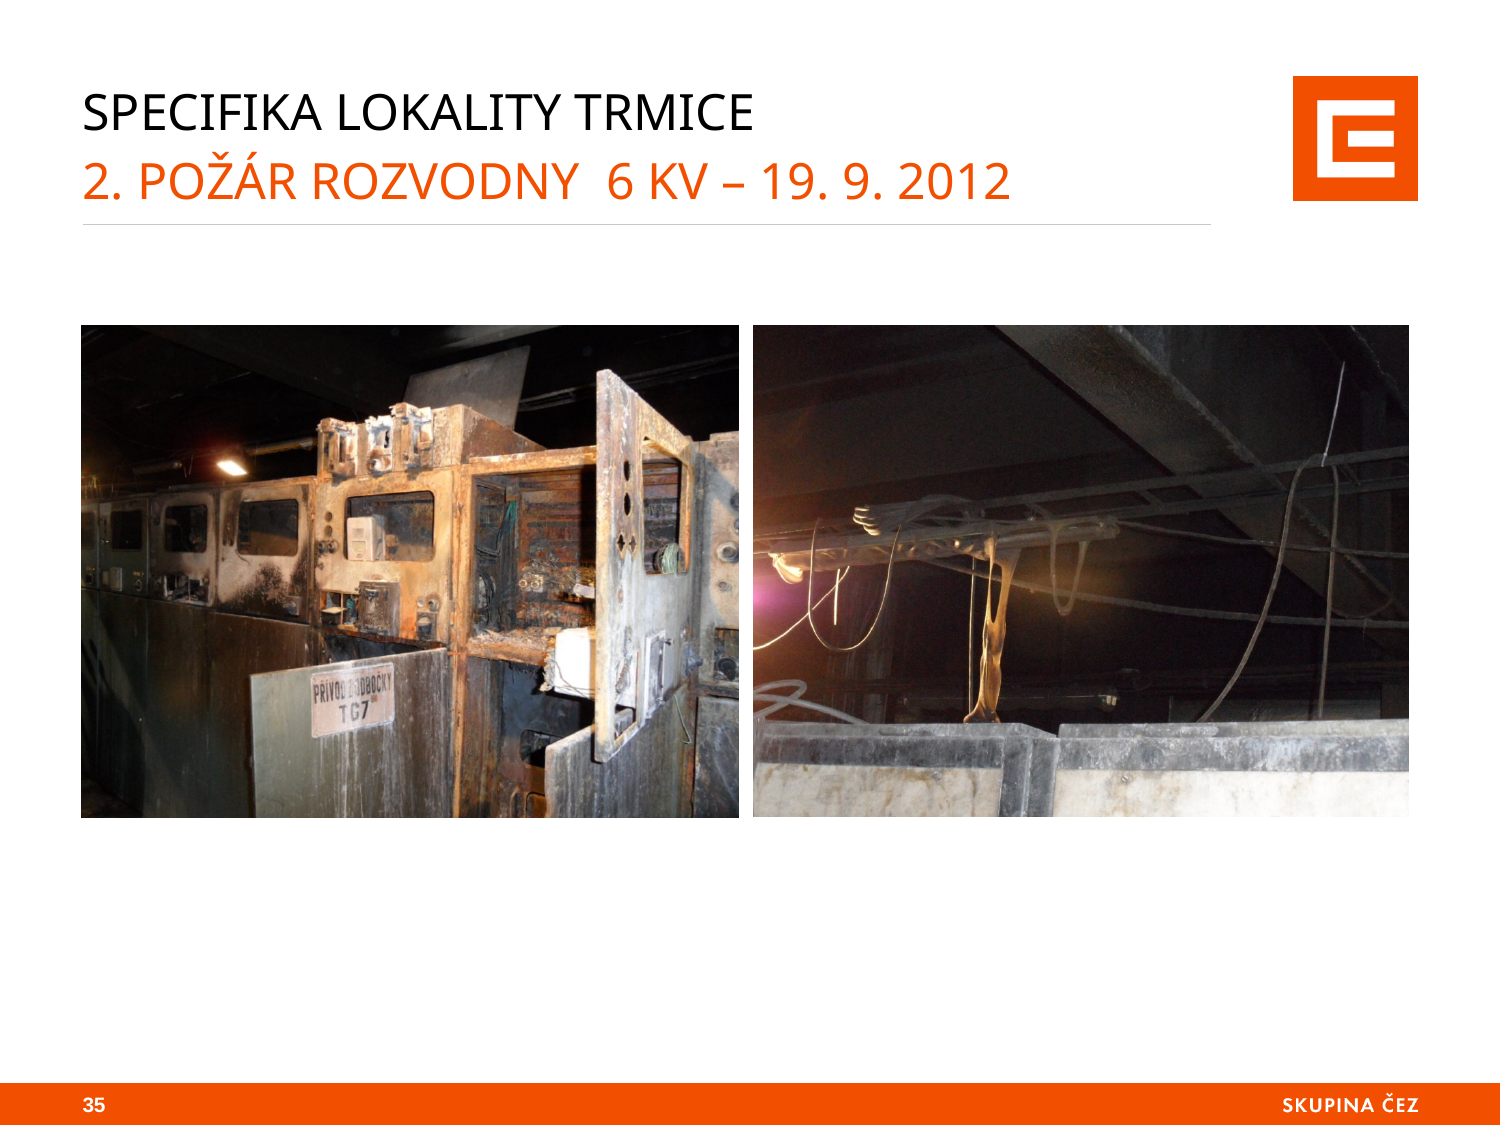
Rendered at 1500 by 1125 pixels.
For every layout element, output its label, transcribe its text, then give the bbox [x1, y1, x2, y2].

picture [0, 1083, 1500, 1125]
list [81, 325, 739, 819]
picture [1293, 76, 1418, 201]
slide_number 34 [82, 1090, 134, 1117]
title SPECIFIKA LOKALITY TRMICE 2. Požár rozvodny 6 kv – 19. 9. 2012 [82, 71, 1211, 211]
picture [753, 324, 1409, 818]
